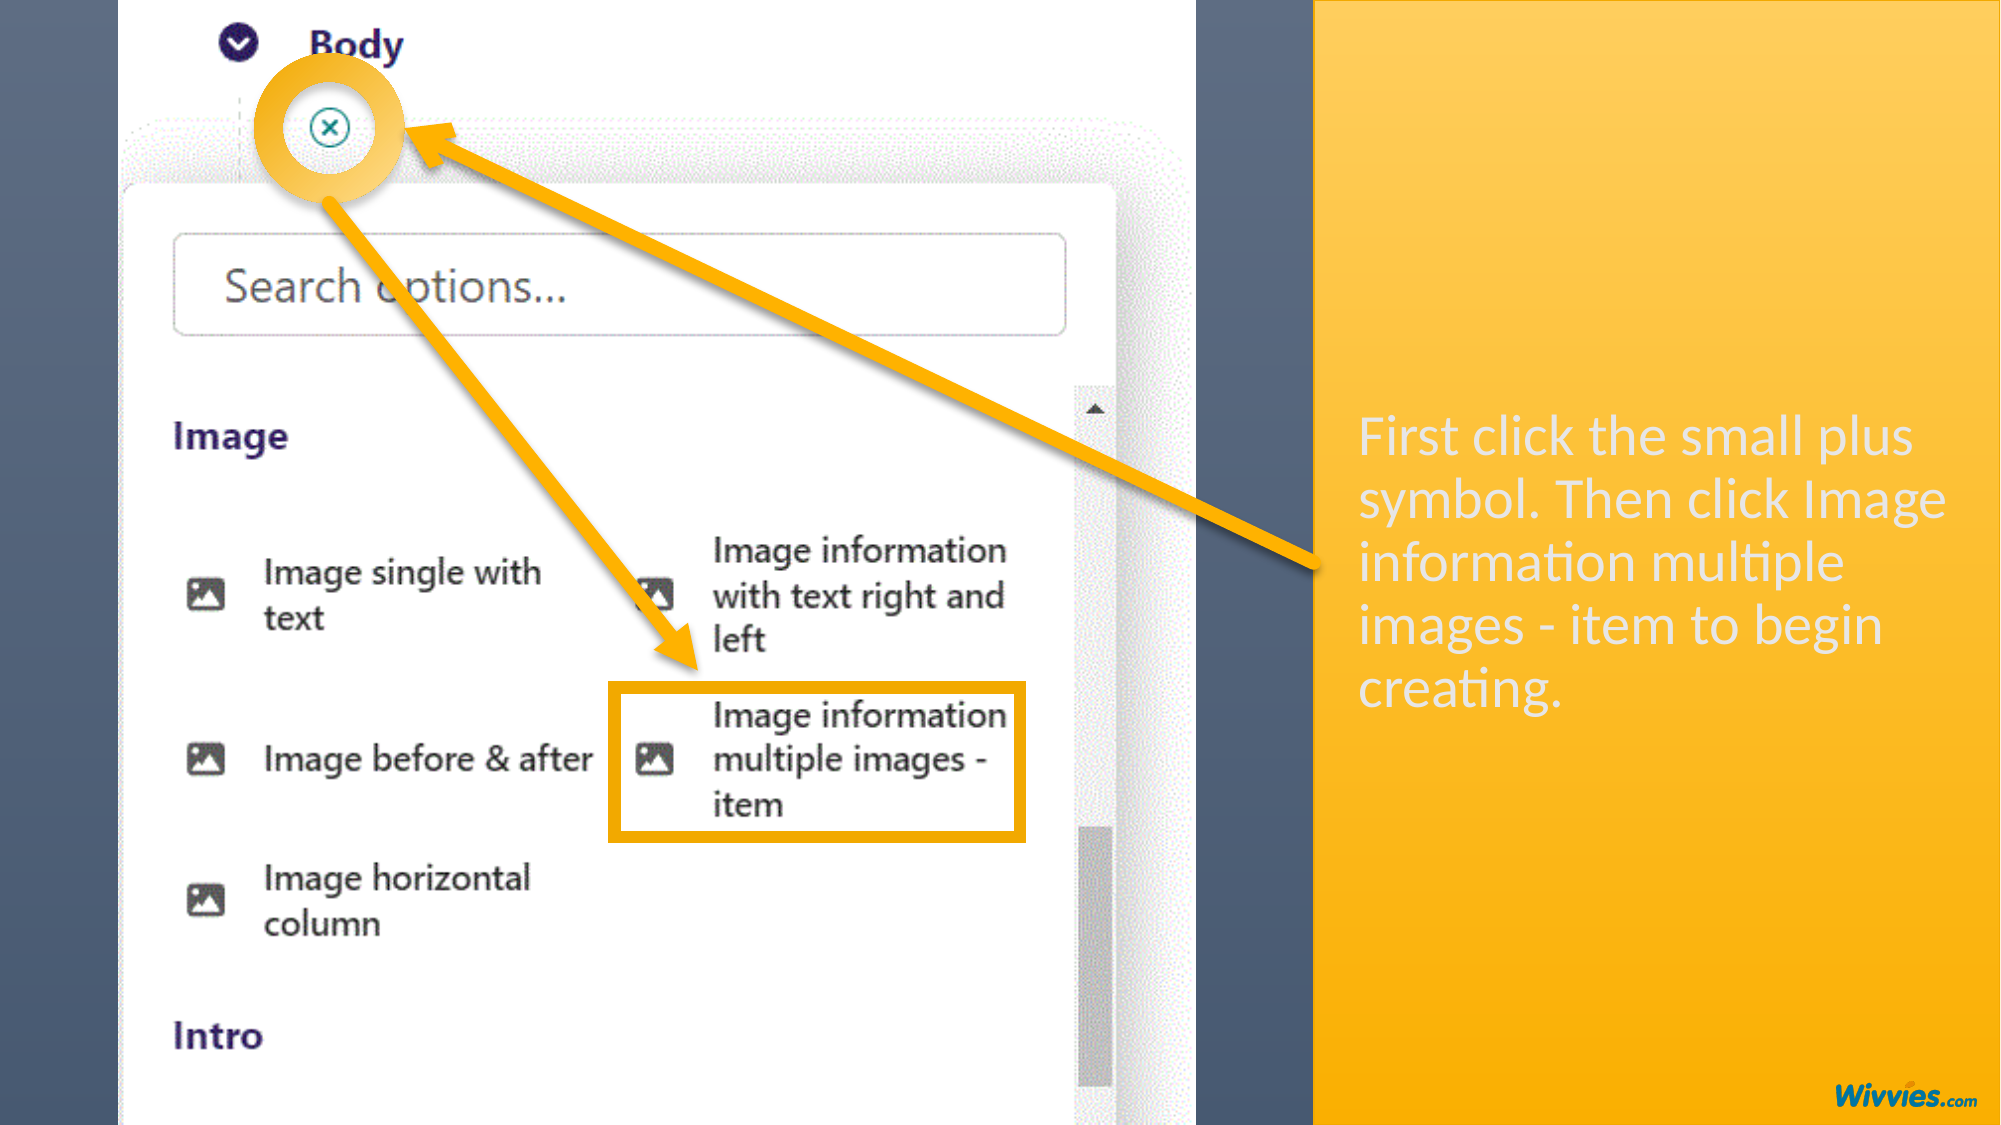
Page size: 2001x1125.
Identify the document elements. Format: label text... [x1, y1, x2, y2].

picture [0, 0, 1314, 1125]
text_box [404, 128, 1314, 563]
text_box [329, 203, 698, 671]
list First click the small plus symbol. Then click Image information multiple images - item to begin creating. [1314, 0, 2000, 1125]
